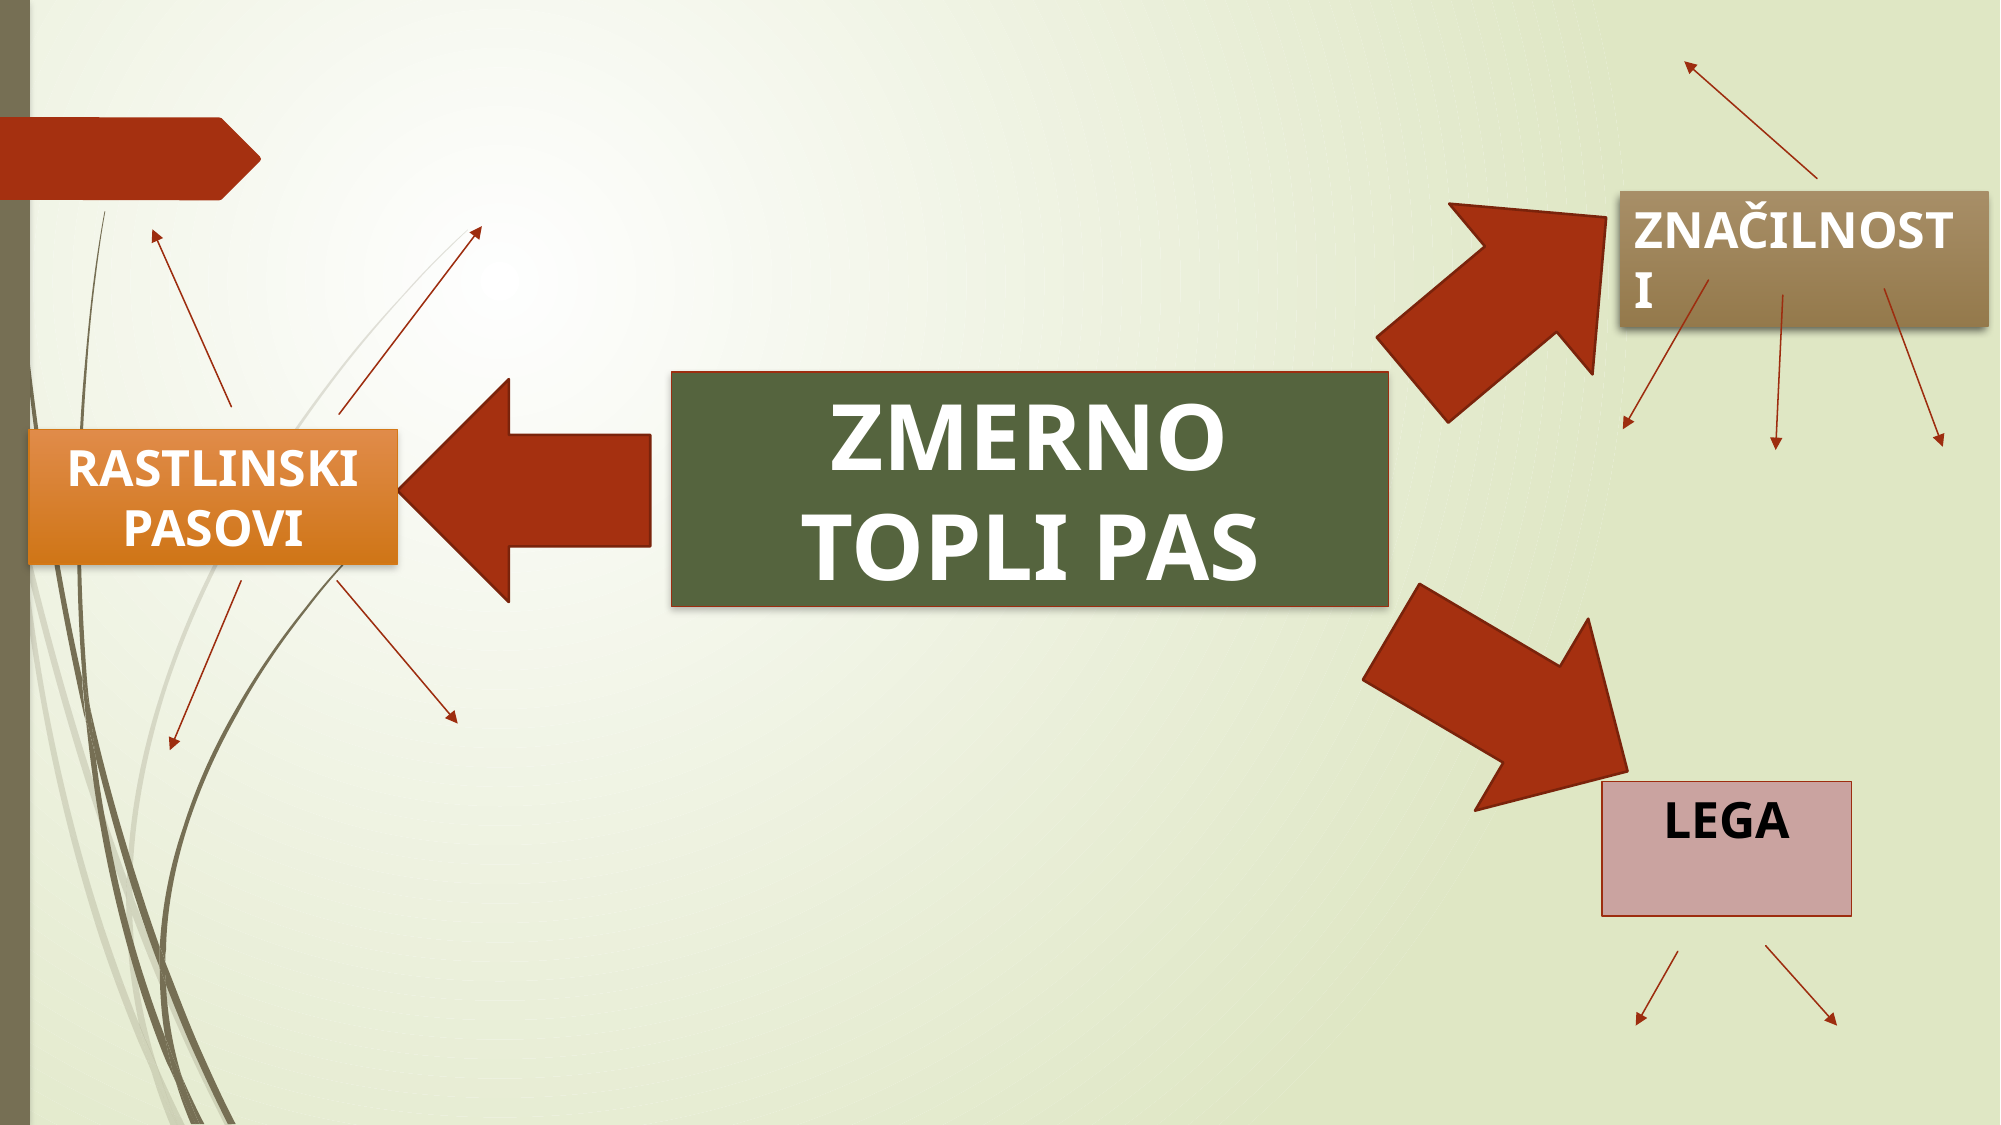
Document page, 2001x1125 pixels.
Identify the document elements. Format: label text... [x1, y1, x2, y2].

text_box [1765, 945, 1838, 1026]
text_box [402, 377, 652, 604]
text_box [1883, 288, 1944, 448]
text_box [152, 228, 232, 407]
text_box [1683, 60, 1818, 179]
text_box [1635, 950, 1679, 1026]
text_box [338, 225, 483, 415]
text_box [169, 580, 242, 751]
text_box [1775, 294, 1784, 451]
text_box ZNAČILNOSTI [1620, 191, 1989, 327]
text_box [1375, 202, 1608, 424]
text_box [1361, 582, 1629, 812]
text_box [336, 580, 458, 724]
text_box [1622, 279, 1709, 430]
text_box LEGA [1601, 781, 1852, 917]
text_box RASTLINSKI PASOVI [28, 429, 398, 565]
text_box ZMERNO TOPLI PAS [671, 371, 1389, 607]
